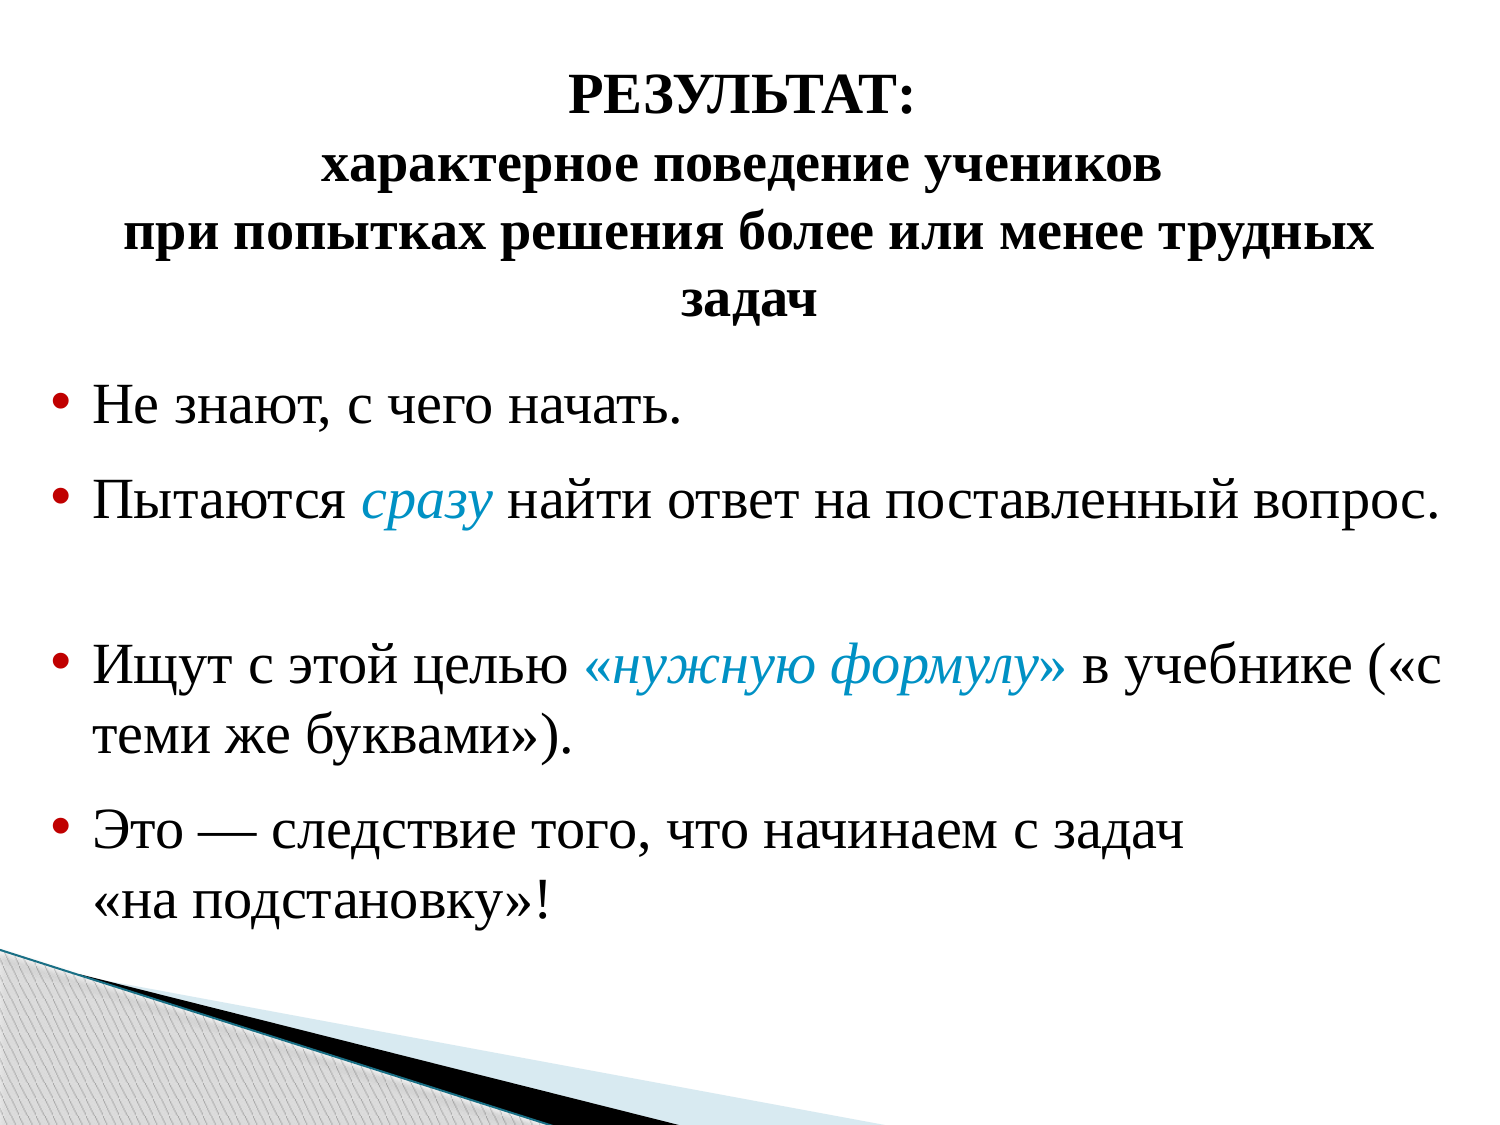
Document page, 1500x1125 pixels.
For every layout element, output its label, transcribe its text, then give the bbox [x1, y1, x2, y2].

text_box РЕЗУЛЬТАТ: характерное поведение учеников при попытках решения более или менее трудных задач Не знают, с чего начать. Пытаются сразу найти ответ на поставленный вопрос. Ищут с этой целью «нужную формулу» в учебнике («с теми же буквами»). Это — следствие того, что начинаем с задач «на подстановку»! [35, 48, 1464, 938]
